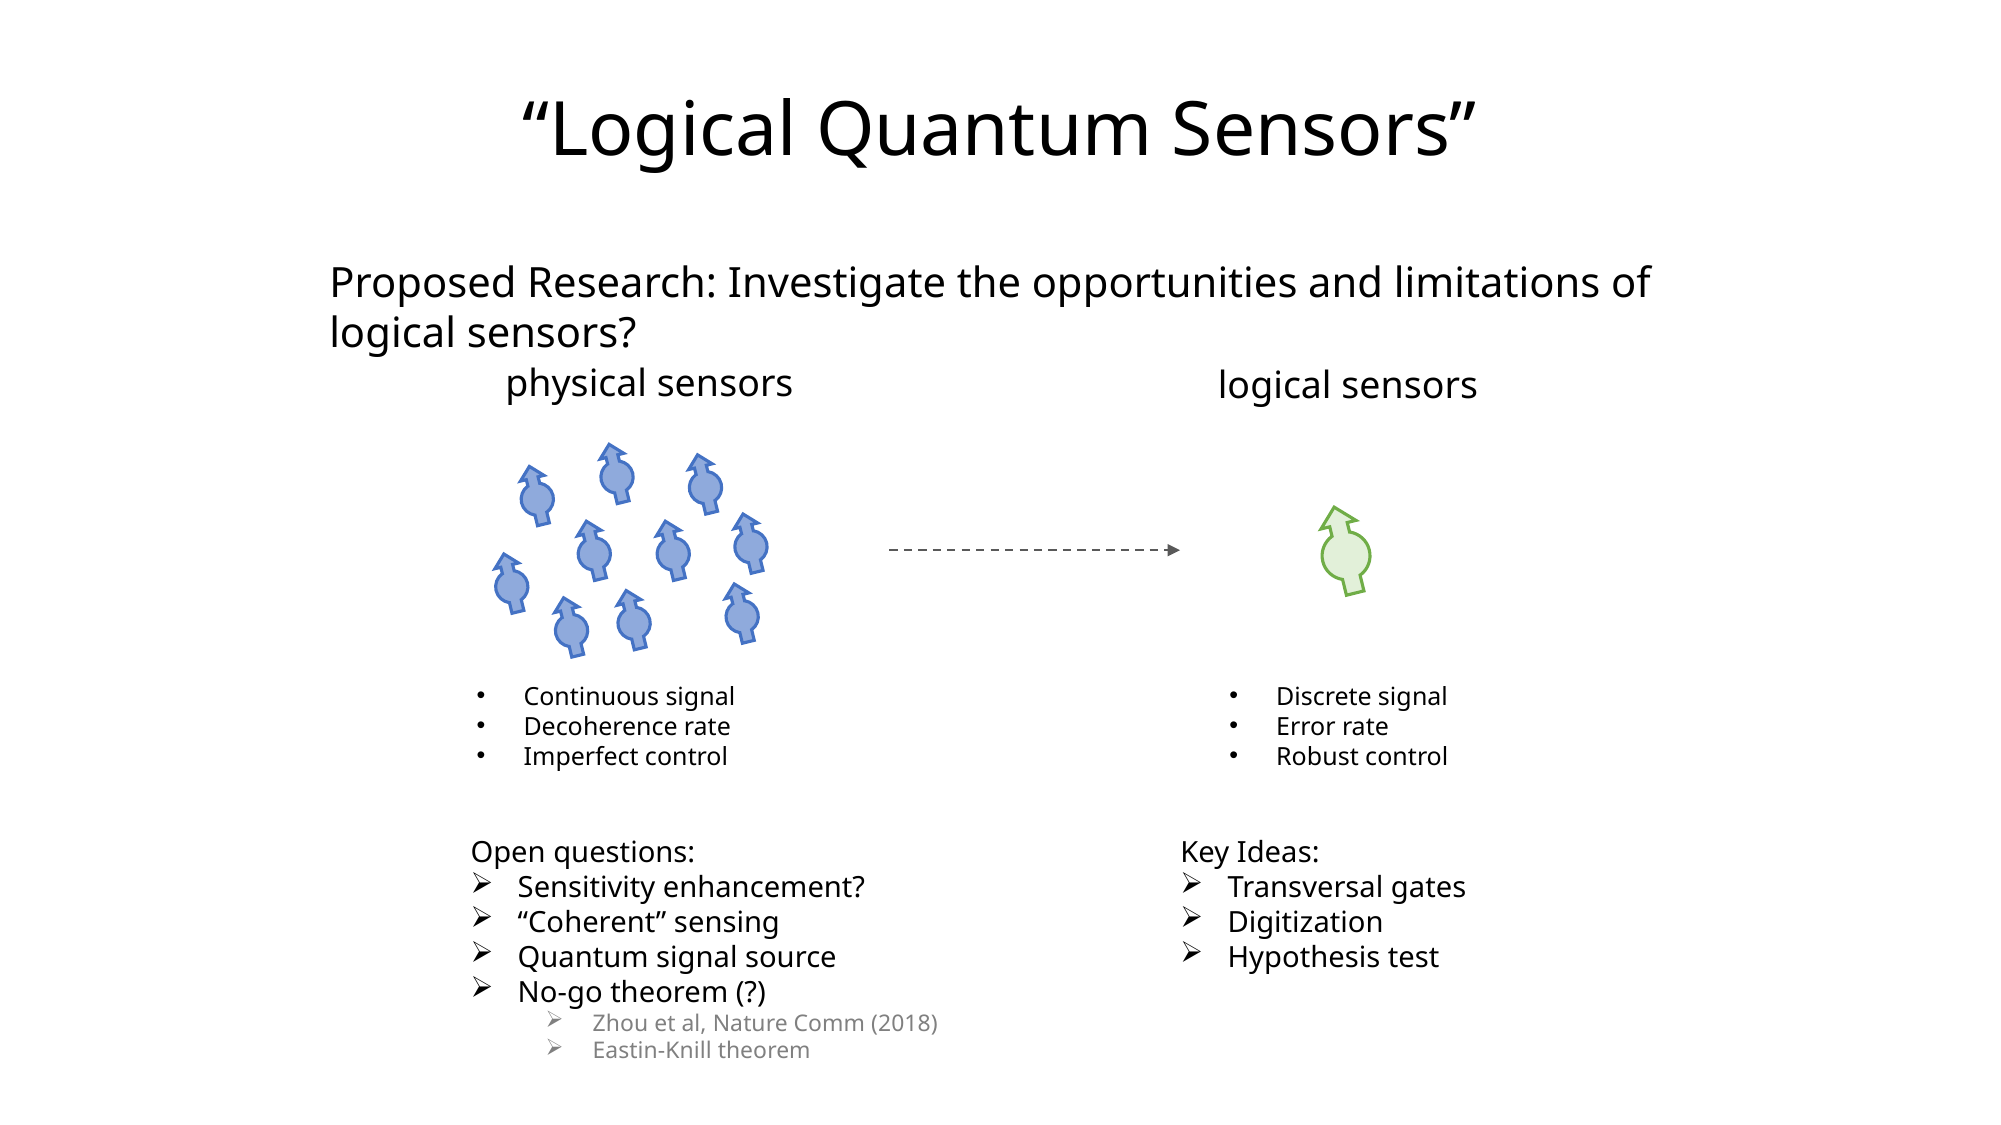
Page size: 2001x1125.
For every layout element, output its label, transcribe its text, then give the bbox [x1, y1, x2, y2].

text_box [1317, 505, 1372, 598]
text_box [494, 442, 767, 657]
text_box Key Ideas: Transversal gates Digitization Hypothesis test [1165, 826, 1482, 1016]
text_box Proposed Research: Investigate the opportunities and limitations of logical sensors? [314, 248, 1792, 364]
text_box Open questions: Sensitivity enhancement? “Coherent” sensing Quantum signal source No-go theorem (?) Zhou et al, Nature Comm (2018) Eastin-Knill theorem [455, 826, 954, 1071]
title “Logical Quantum Sensors” [137, 59, 1863, 203]
